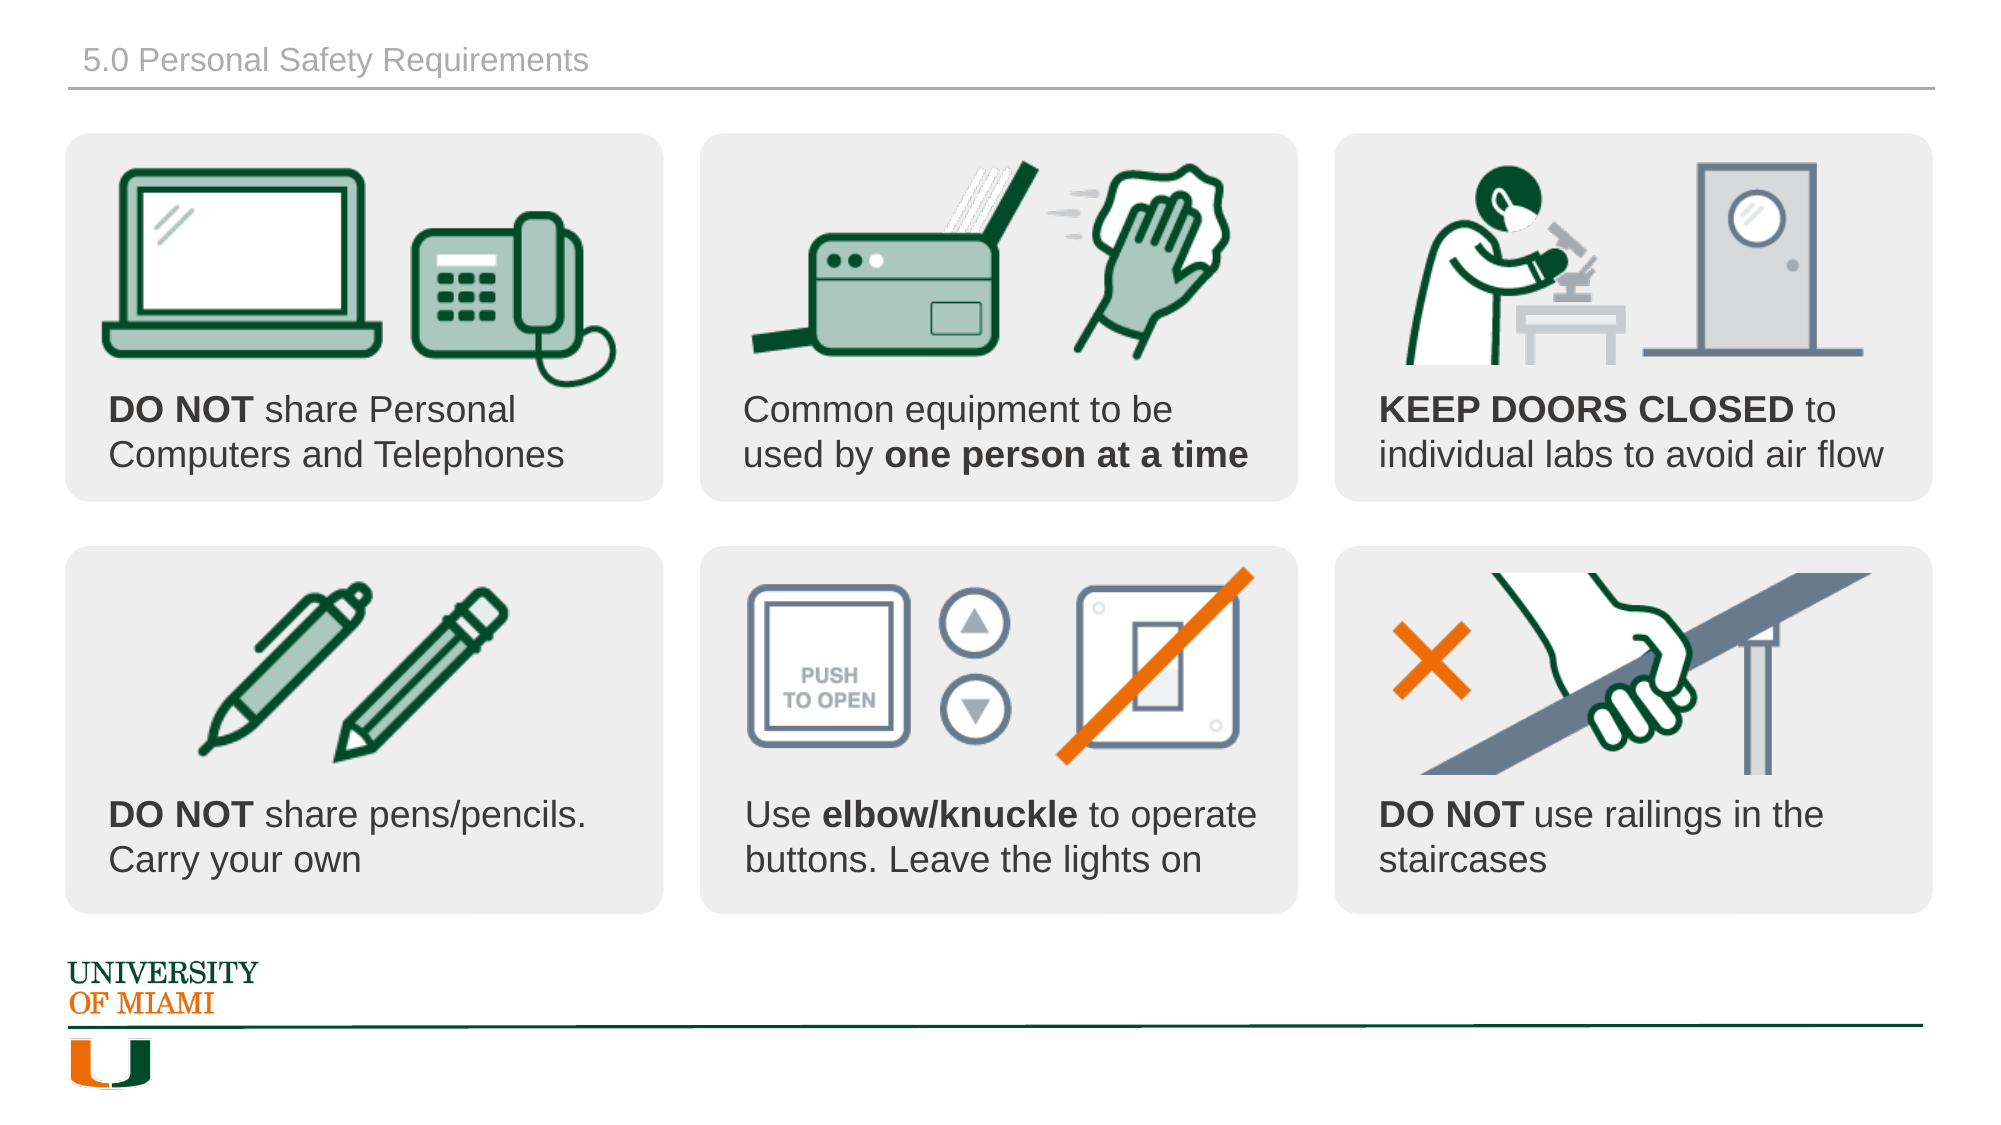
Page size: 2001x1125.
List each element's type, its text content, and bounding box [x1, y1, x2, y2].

picture [728, 555, 1299, 774]
picture [67, 1029, 300, 1104]
picture [1384, 573, 1884, 775]
picture [93, 156, 636, 395]
picture [67, 951, 300, 1025]
picture [1364, 144, 1884, 365]
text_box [65, 133, 1933, 915]
picture [728, 138, 1274, 371]
picture [176, 573, 517, 767]
title 5.0 Personal Safety Requirements [67, 29, 1936, 92]
